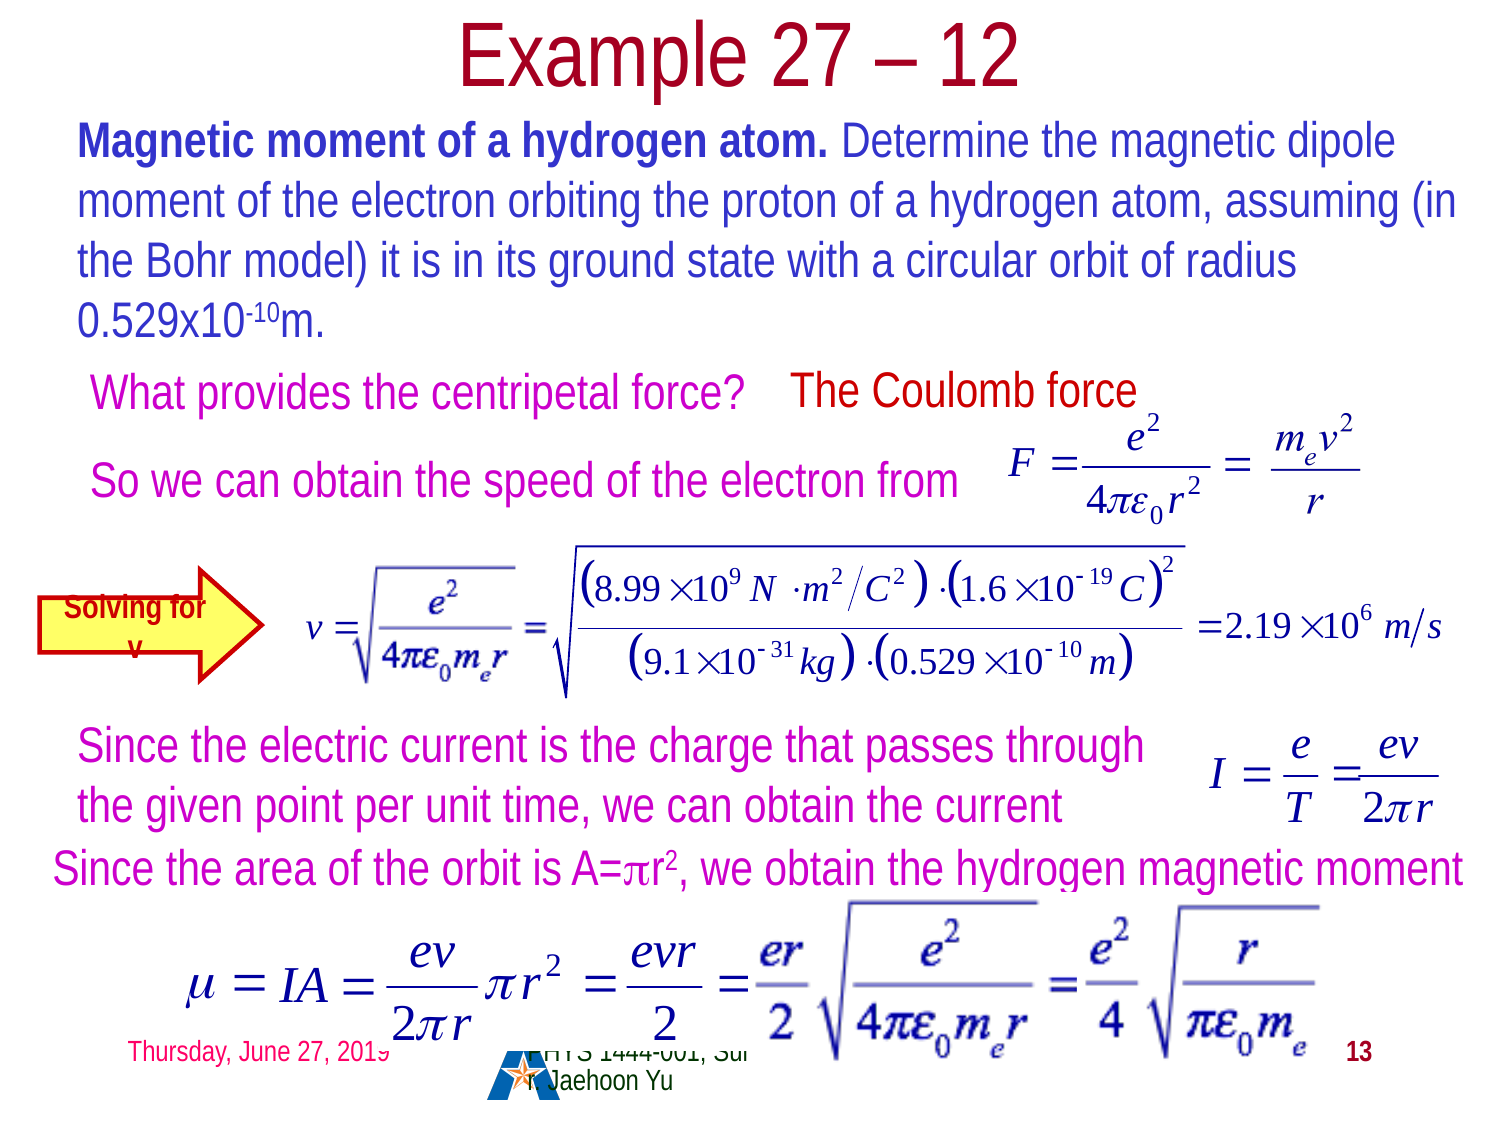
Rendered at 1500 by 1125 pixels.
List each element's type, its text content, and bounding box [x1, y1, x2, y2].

text_box Since the electric current is the charge that passes through the given point per unit time, we can obtain the current [62, 704, 1175, 827]
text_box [617, 915, 742, 1052]
slide_number 13 [1074, 1024, 1388, 1101]
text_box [299, 615, 341, 651]
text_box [1350, 712, 1451, 833]
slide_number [112, 1024, 426, 1101]
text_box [747, 891, 1093, 1076]
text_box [268, 955, 372, 1012]
title Example 27 – 12 [37, 0, 1463, 113]
text_box Since the area of the orbit is A=πr2, we obtain the hydrogen magnetic moment [37, 827, 1500, 903]
text_box What provides the centripetal force? [75, 352, 875, 427]
text_box Magnetic moment of a hydrogen atom. Determine the magnetic dipole moment of the electron orbiting the proton of a hydrogen atom, assuming (in the Bohr model) it is in its ground state with a circular orbit of radius 0.529x10-10m. [62, 99, 1475, 355]
text_box The Coulomb force [774, 349, 1175, 425]
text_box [1275, 712, 1348, 833]
text_box Solving for v [39, 570, 262, 680]
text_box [1200, 747, 1270, 798]
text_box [174, 965, 270, 1022]
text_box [1263, 396, 1369, 525]
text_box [545, 537, 1451, 708]
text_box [999, 437, 1069, 485]
text_box So we can obtain the speed of the electron from [75, 439, 1000, 515]
picture [487, 1052, 512, 1100]
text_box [346, 558, 540, 695]
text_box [1077, 894, 1333, 1074]
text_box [1074, 399, 1254, 535]
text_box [377, 915, 615, 1052]
footer PHYS 1444-001, Summer 2019 Dr. Jaehoon Yu [512, 1061, 988, 1101]
